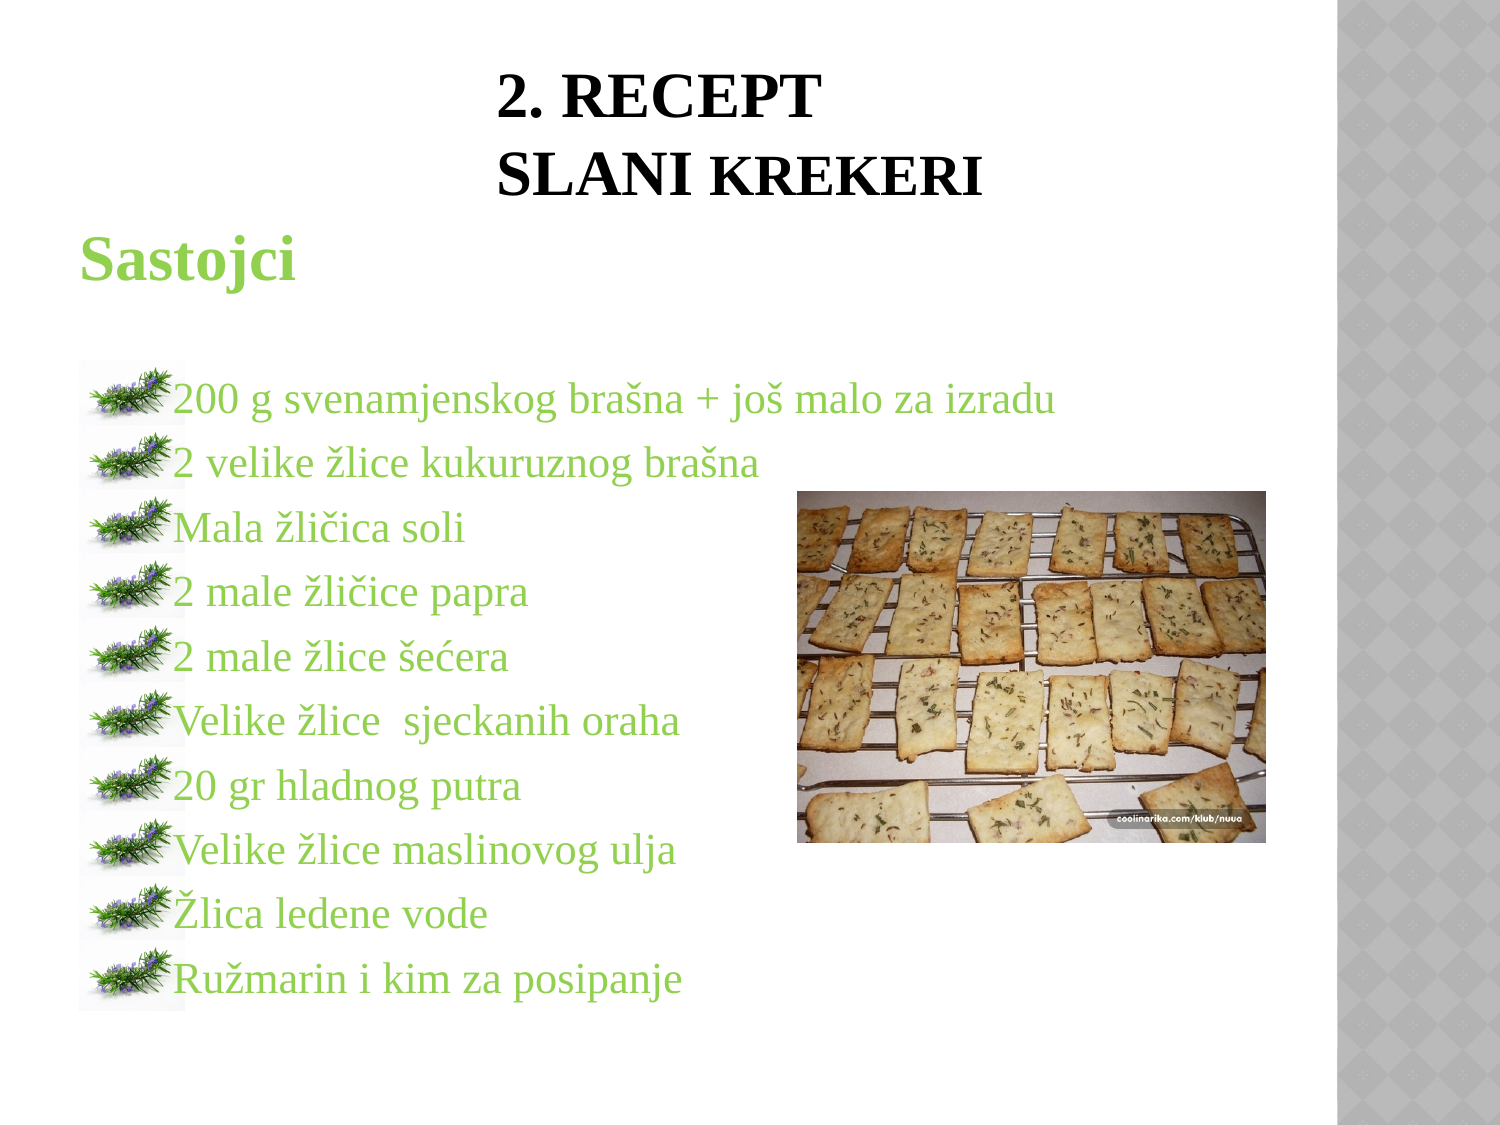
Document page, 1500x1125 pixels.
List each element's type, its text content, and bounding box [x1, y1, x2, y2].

title 2. Recept slani krekeri [218, 52, 1263, 209]
list Sastojci 200 g svenamjenskog brašna + još malo za izradu 2 velike žlice kukuruznog brašna Mala žličica soli 2 male žličice papra 2 male žlice šećera Velike žlice sjeckanih oraha 20 gr hladnog putra Velike žlice maslinovog ulja Žlica ledene vode Ružmarin i kim za posipanje [64, 208, 1253, 1015]
picture [79, 360, 169, 1011]
picture [796, 491, 1267, 844]
